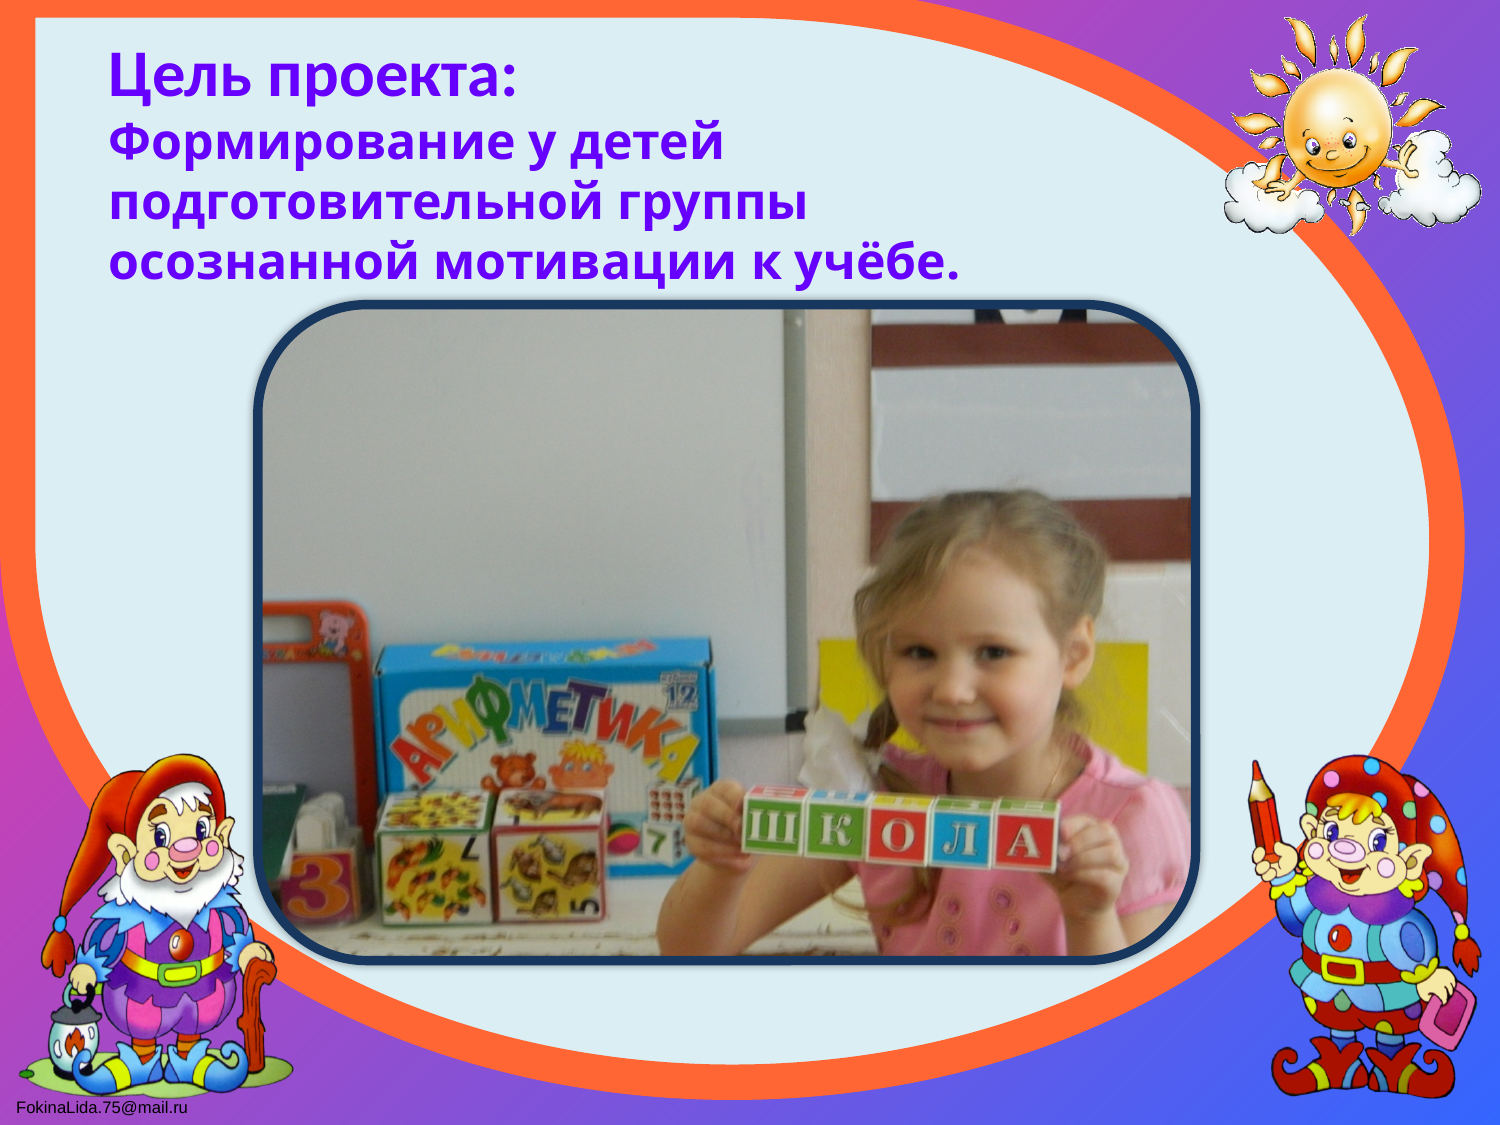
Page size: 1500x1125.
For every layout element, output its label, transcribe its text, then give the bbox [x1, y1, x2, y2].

picture [1214, 0, 1500, 244]
picture [17, 751, 294, 1101]
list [257, 304, 1196, 961]
title Цель проекта: Формирование у детей подготовительной группы осознанной мотивации к учёбе. [93, 0, 982, 270]
picture [1246, 751, 1483, 1101]
